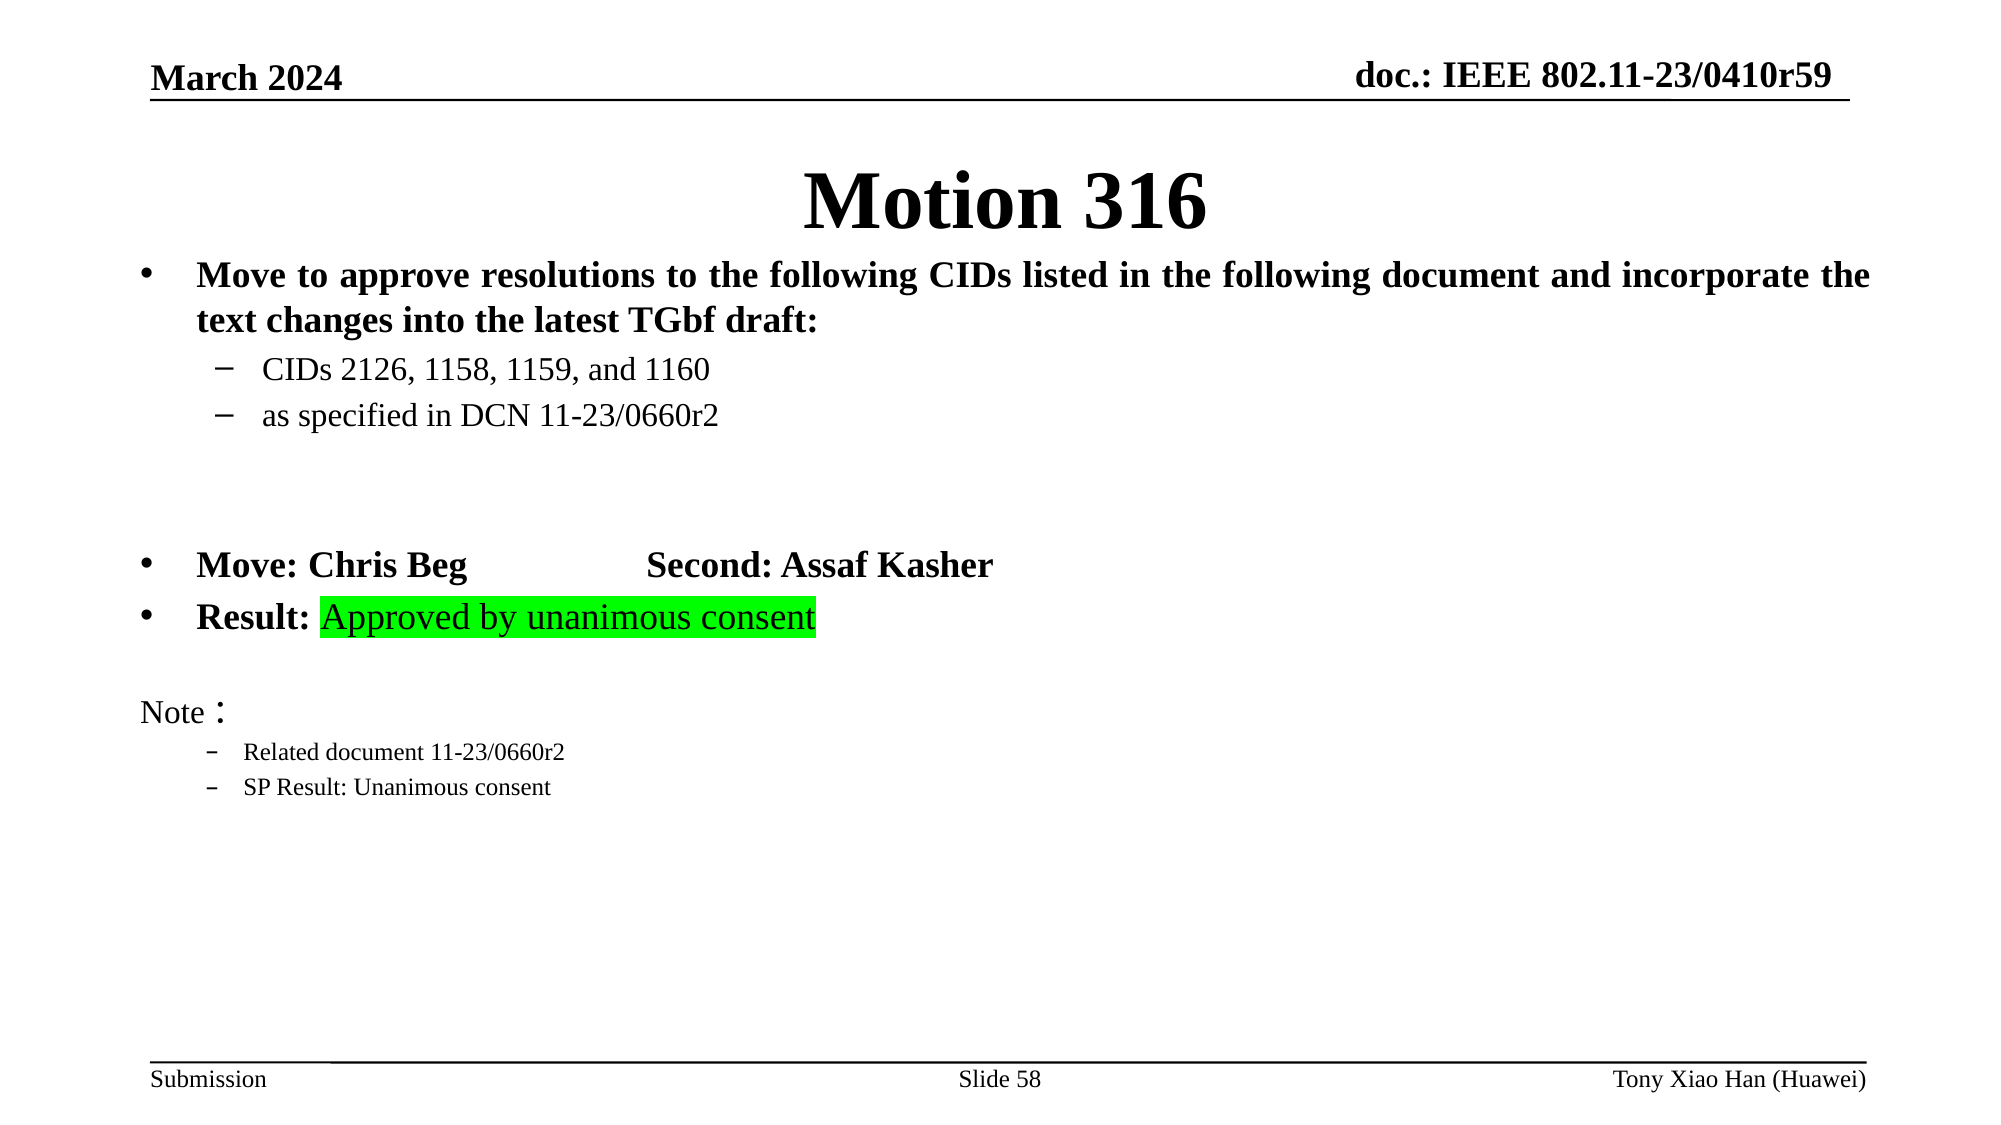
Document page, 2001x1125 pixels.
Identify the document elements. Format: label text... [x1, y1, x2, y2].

text_box Move to approve resolutions to the following CIDs listed in the following document and incorporate the text changes into the latest TGbf draft: CIDs 2126, 1158, 1159, and 1160 as specified in DCN 11-23/0660r2 Move: Chris Beg Second: Assaf Kasher Result: Approved by unanimous consent Note： Related document 11-23/0660r2 SP Result: Unanimous consent [125, 212, 1888, 900]
text_box Motion 316 [368, 137, 1644, 212]
